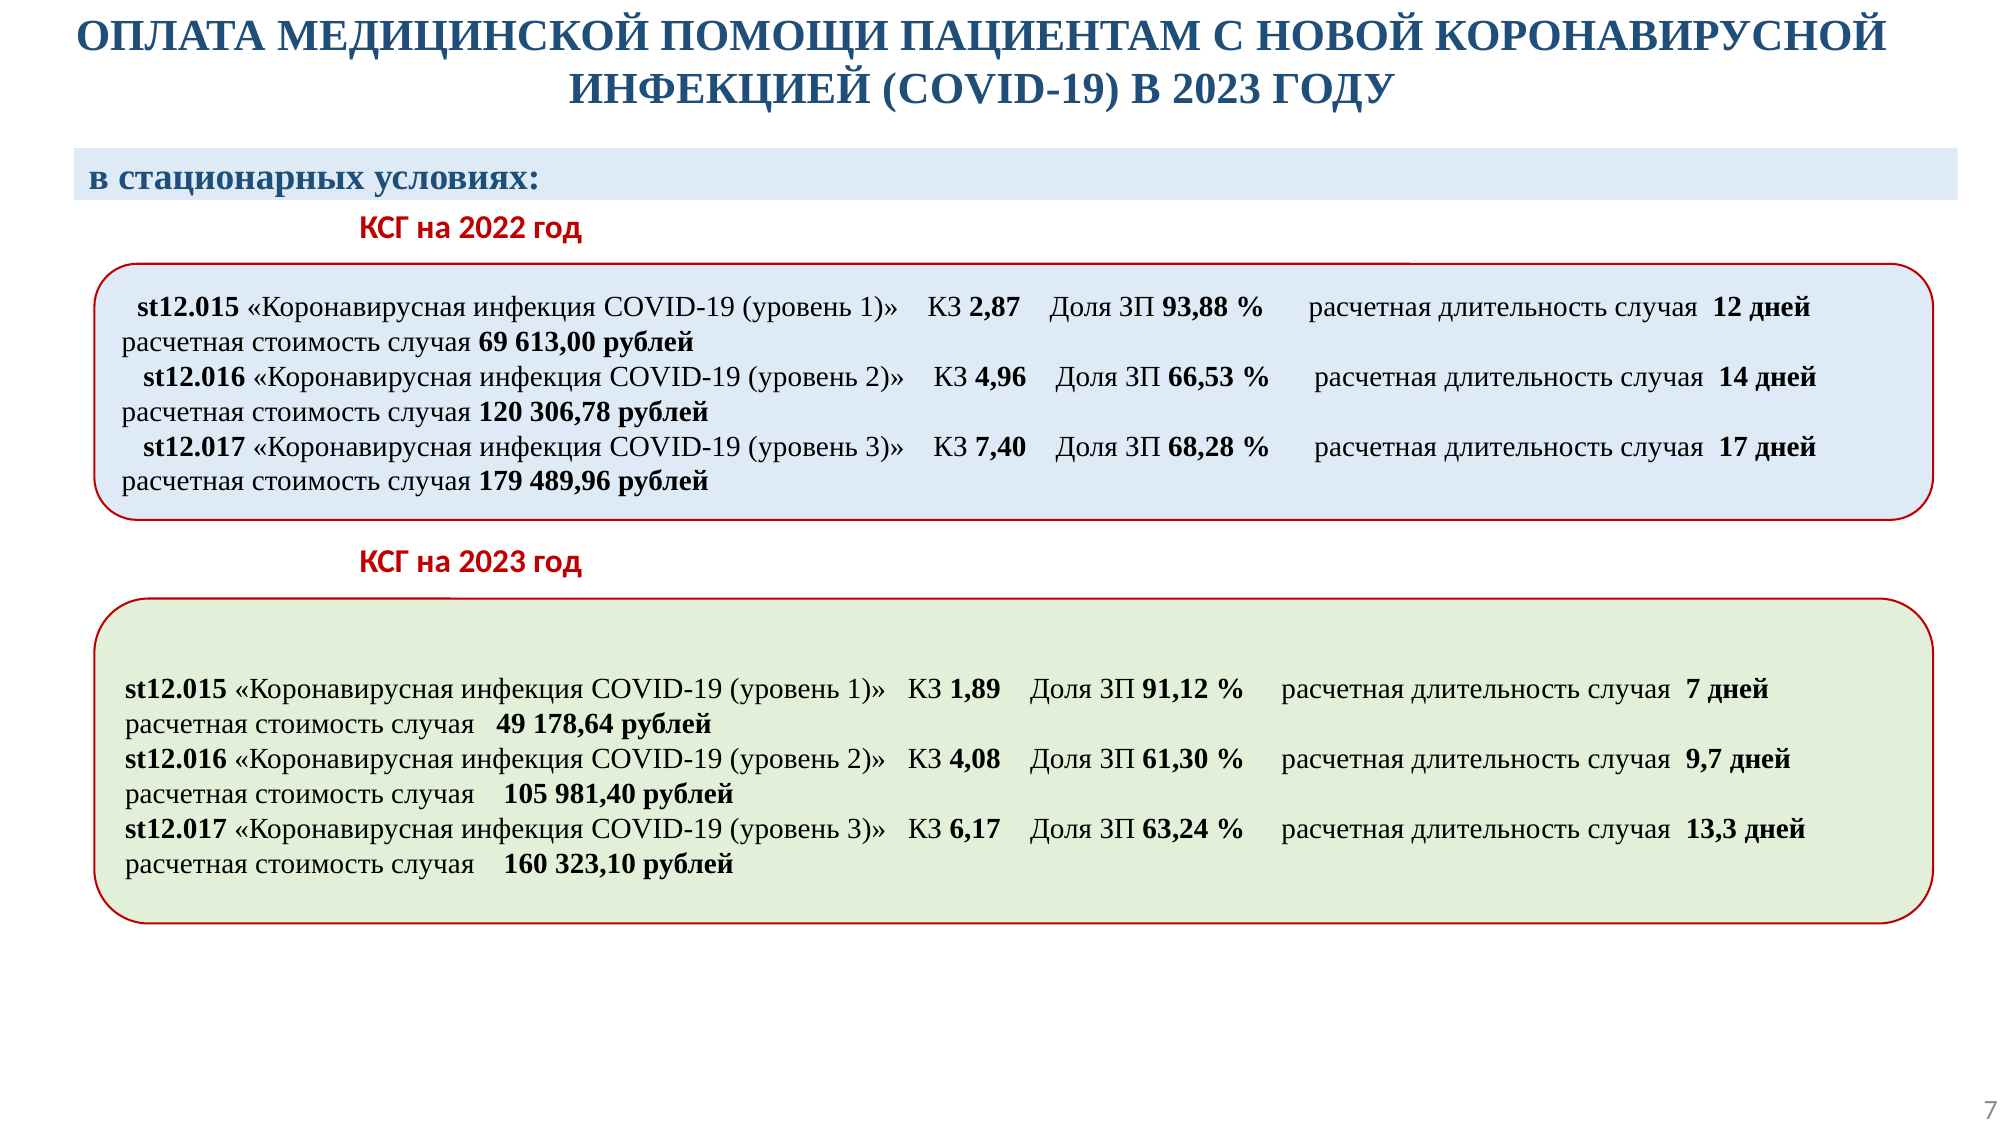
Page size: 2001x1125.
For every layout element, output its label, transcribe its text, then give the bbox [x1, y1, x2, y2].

text_box КСГ на 2022 год [94, 201, 848, 253]
text_box ОПЛАТА МЕДИЦИНСКОЙ ПОМОЩИ ПАЦИЕНТАМ С НОВОЙ КОРОНАВИРУСНОЙ ИНФЕКЦИЕЙ (COVID-19) В 2023 ГОДУ [32, 0, 1933, 120]
text_box КСГ на 2023 год [94, 531, 848, 587]
text_box st12.015 «Коронавирусная инфекция COVID-19 (уровень 1)» КЗ 2,87 Доля ЗП 93,88 % расчетная длительность случая 12 дней расчетная стоимость случая 69 613,00 рублей st12.016 «Коронавирусная инфекция COVID-19 (уровень 2)» КЗ 4,96 Доля ЗП 66,53 % расчетная длительность случая 14 дней расчетная стоимость случая 120 306,78 рублей st12.017 «Коронавирусная инфекция COVID-19 (уровень 3)» КЗ 7,40 Доля ЗП 68,28 % расчетная длительность случая 17 дней расчетная стоимость случая 179 489,96 рублей [93, 263, 1934, 521]
text_box в стационарных условиях: [73, 147, 1959, 201]
text_box st12.015 «Коронавирусная инфекция COVID-19 (уровень 1)» КЗ 1,89 Доля ЗП 91,12 % расчетная длительность случая 7 дней расчетная стоимость случая 49 178,64 рублей st12.016 «Коронавирусная инфекция COVID-19 (уровень 2)» КЗ 4,08 Доля ЗП 61,30 % расчетная длительность случая 9,7 дней расчетная стоимость случая 105 981,40 рублей st12.017 «Коронавирусная инфекция COVID-19 (уровень 3)» КЗ 6,17 Доля ЗП 63,24 % расчетная длительность случая 13,3 дней расчетная стоимость случая 160 323,10 рублей [93, 597, 1934, 924]
slide_number 7 [1558, 1078, 2000, 1125]
